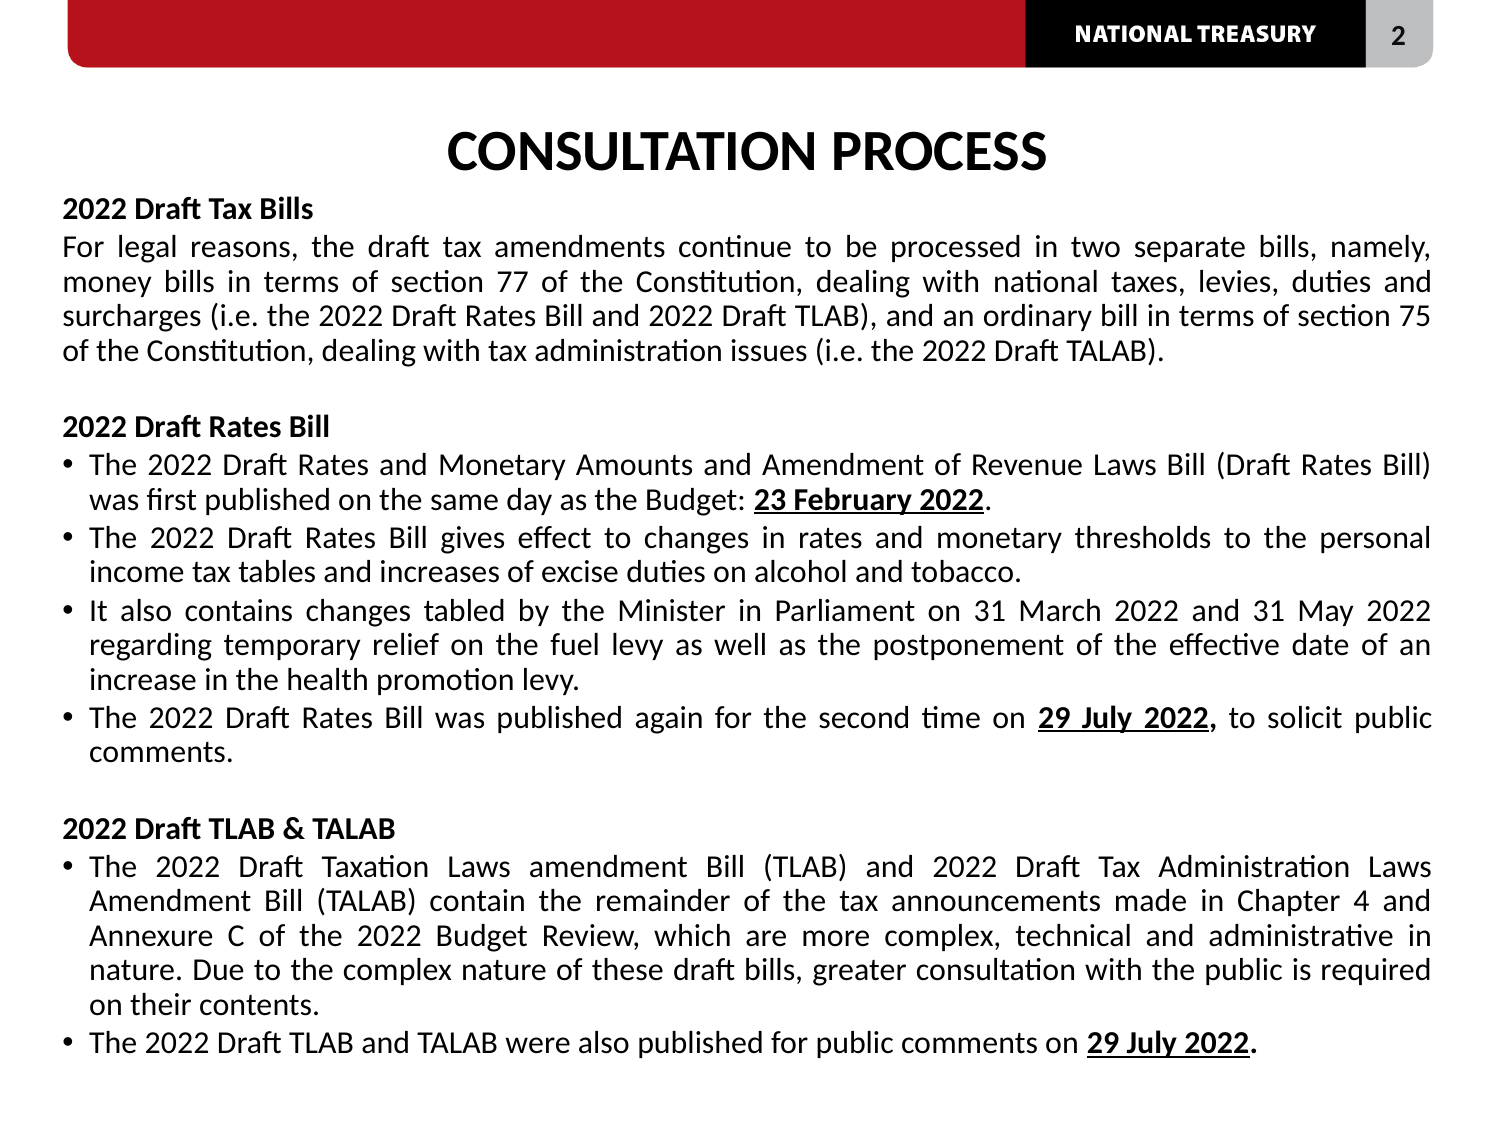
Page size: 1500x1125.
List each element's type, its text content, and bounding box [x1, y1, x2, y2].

title CONSULTATION PROCESS [47, 83, 1448, 184]
list 2022 Draft Tax Bills For legal reasons, the draft tax amendments continue to be processed in two separate bills, namely, money bills in terms of section 77 of the Constitution, dealing with national taxes, levies, duties and surcharges (i.e. the 2022 Draft Rates Bill and 2022 Draft TLAB), and an ordinary bill in terms of section 75 of the Constitution, dealing with tax administration issues (i.e. the 2022 Draft TALAB). 2022 Draft Rates Bill The 2022 Draft Rates and Monetary Amounts and Amendment of Revenue Laws Bill (Draft Rates Bill) was first published on the same day as the Budget: 23 February 2022. The 2022 Draft Rates Bill gives effect to changes in rates and monetary thresholds to the personal income tax tables and increases of excise duties on alcohol and tobacco. It also contains changes tabled by the Minister in Parliament on 31 March 2022 and 31 May 2022 regarding temporary relief on the fuel levy as well as the postponement of the effective date of an increase in the health promotion levy. The 2022 Draft Rates Bill was published again for the second time on 29 July 2022, to solicit public comments. 2022 Draft TLAB & TALAB The 2022 Draft Taxation Laws amendment Bill (TLAB) and 2022 Draft Tax Administration Laws Amendment Bill (TALAB) contain the remainder of the tax announcements made in Chapter 4 and Annexure C of the 2022 Budget Review, which are more complex, technical and administrative in nature. Due to the complex nature of these draft bills, greater consultation with the public is required on their contents. The 2022 Draft TLAB and TALAB were also published for public comments on 29 July 2022. [47, 184, 1448, 1091]
picture [0, 0, 1500, 1125]
